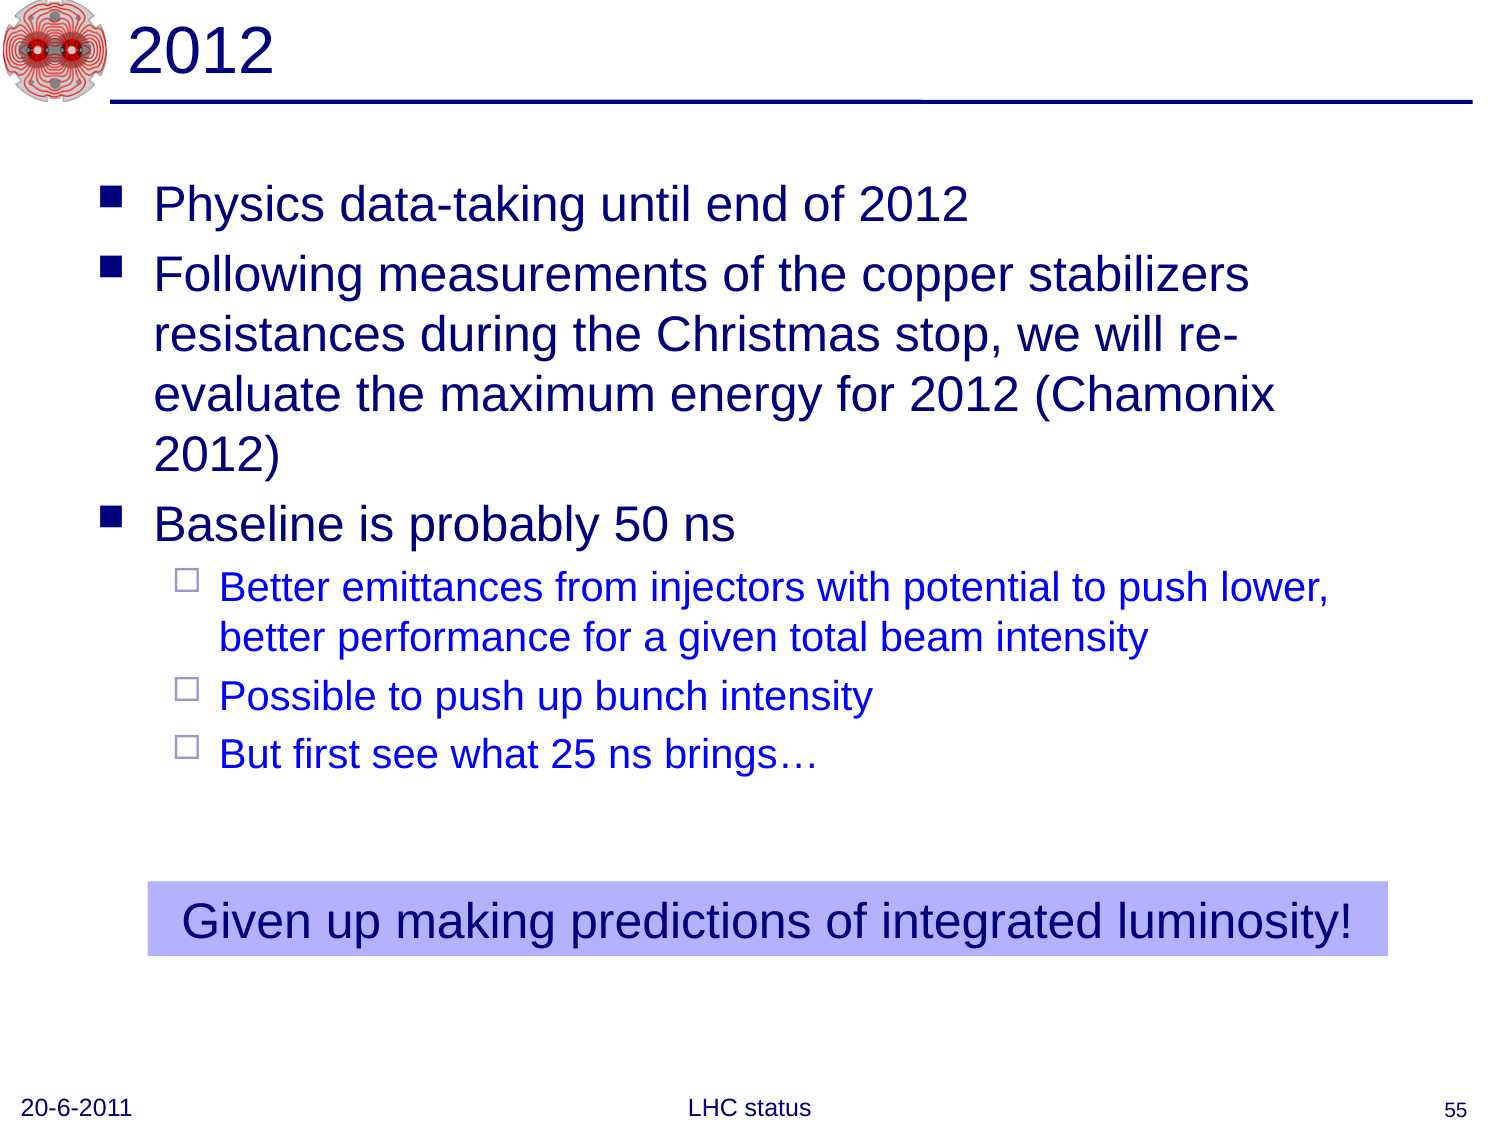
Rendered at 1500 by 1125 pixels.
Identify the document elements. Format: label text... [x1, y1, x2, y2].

text_box Given up making predictions of integrated luminosity! [147, 881, 1388, 957]
title 2012 [111, 3, 1463, 91]
picture [0, 0, 108, 103]
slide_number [5, 1085, 356, 1125]
footer LHC status [512, 1087, 988, 1125]
list Physics data-taking until end of 2012 Following measurements of the copper stabilizers resistances during the Christmas stop, we will re-evaluate the maximum energy for 2012 (Chamonix 2012) Baseline is probably 50 ns Better emittances from injectors with potential to push lower, better performance for a given total beam intensity Possible to push up bunch intensity But first see what 25 ns brings… [81, 163, 1433, 1003]
slide_number 55 [1131, 1087, 1483, 1125]
